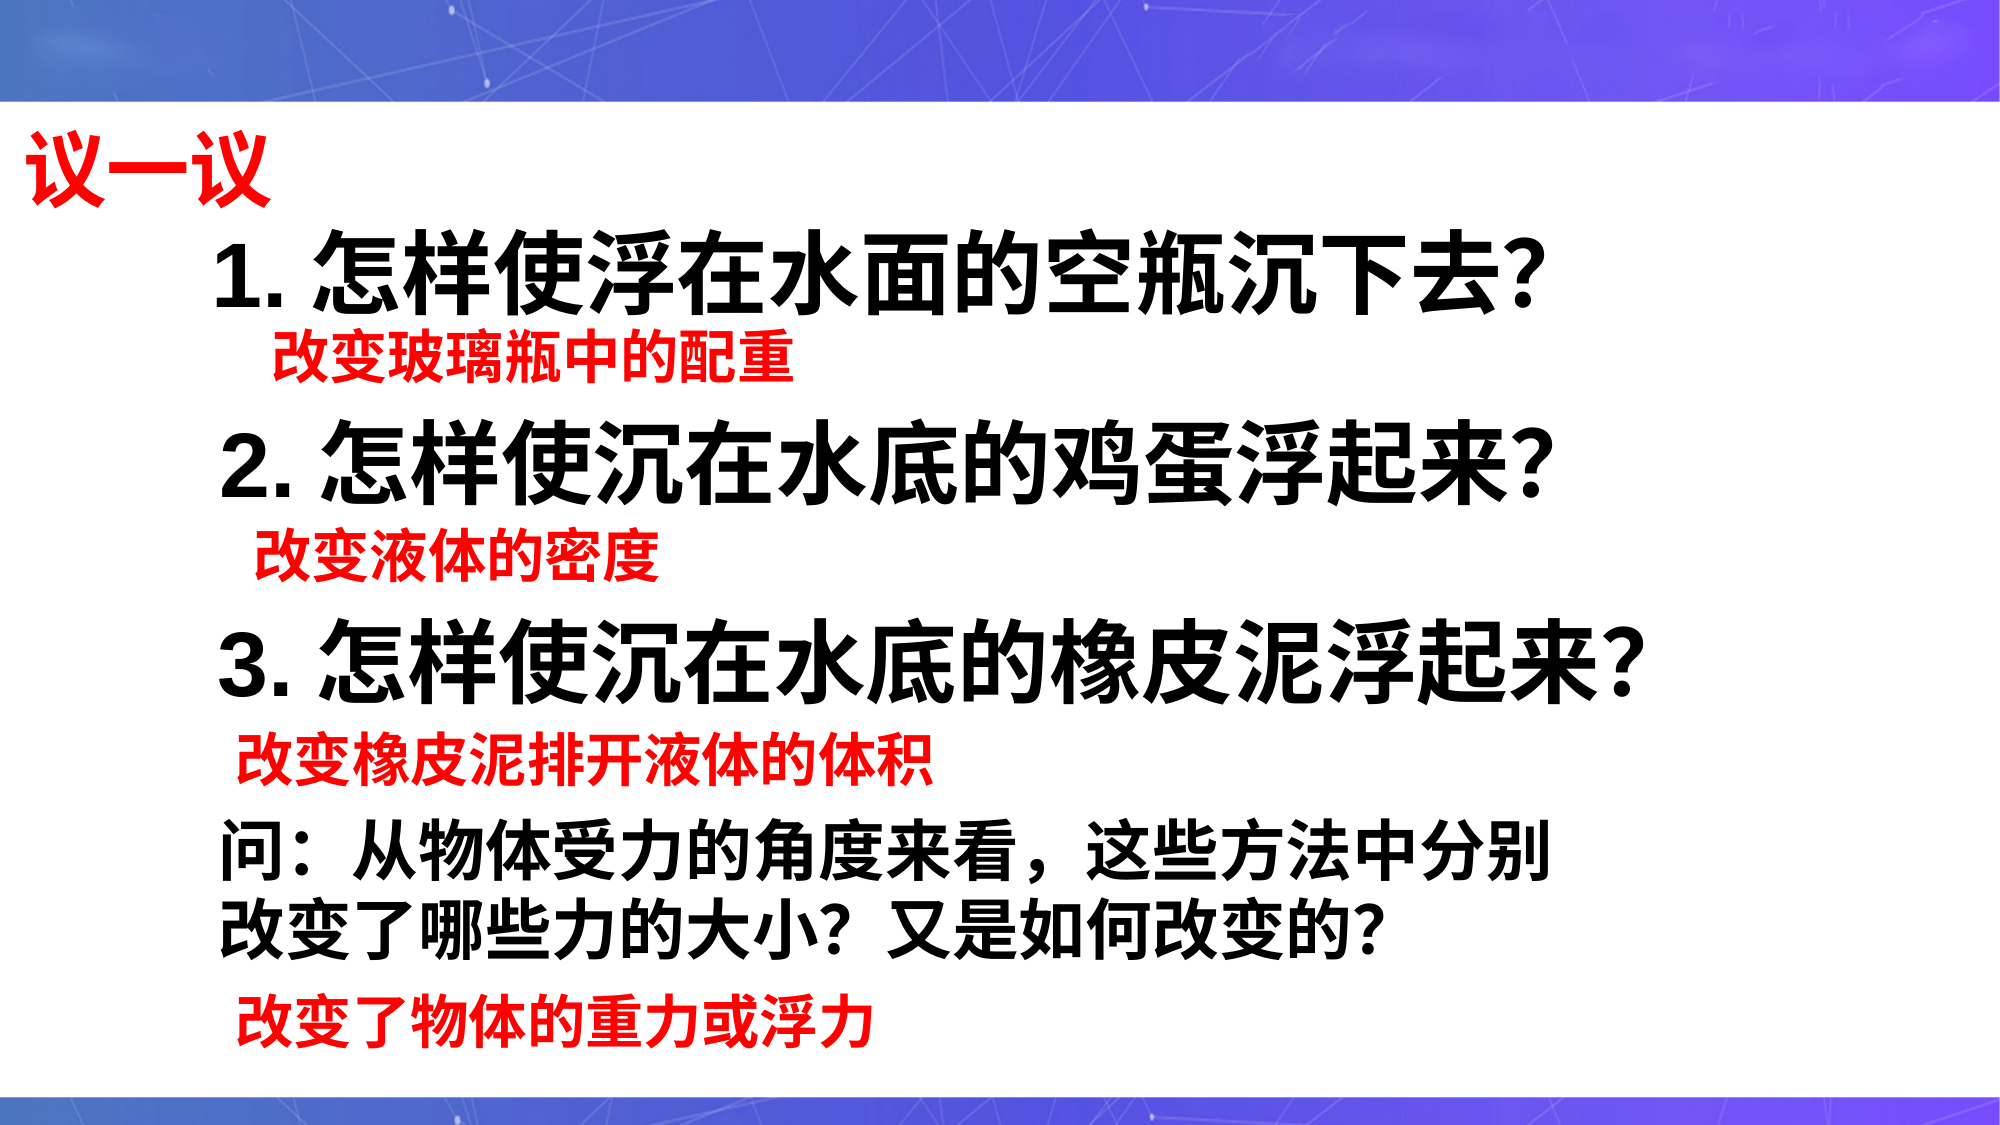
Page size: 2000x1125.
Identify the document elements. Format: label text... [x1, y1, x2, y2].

text_box 改变玻璃瓶中的配重 [256, 312, 1343, 398]
text_box 3.怎样使沉在水底的橡皮泥浮起来？ [202, 597, 1750, 763]
text_box 改变橡皮泥排开液体的体积 [221, 715, 1308, 800]
picture [0, 0, 2000, 1125]
text_box 议一议 [8, 109, 490, 225]
text_box 改变了物体的重力或浮力 [221, 977, 1379, 1063]
text_box 2.怎样使沉在水底的鸡蛋浮起来？ [204, 398, 1623, 564]
text_box 改变液体的密度 [238, 511, 1361, 597]
text_box 1.怎样使浮在水面的空瓶沉下去？ [196, 208, 1615, 375]
text_box 问：从物体受力的角度来看，这些方法中分别改变了哪些力的大小？又是如何改变的？ [203, 800, 1624, 976]
